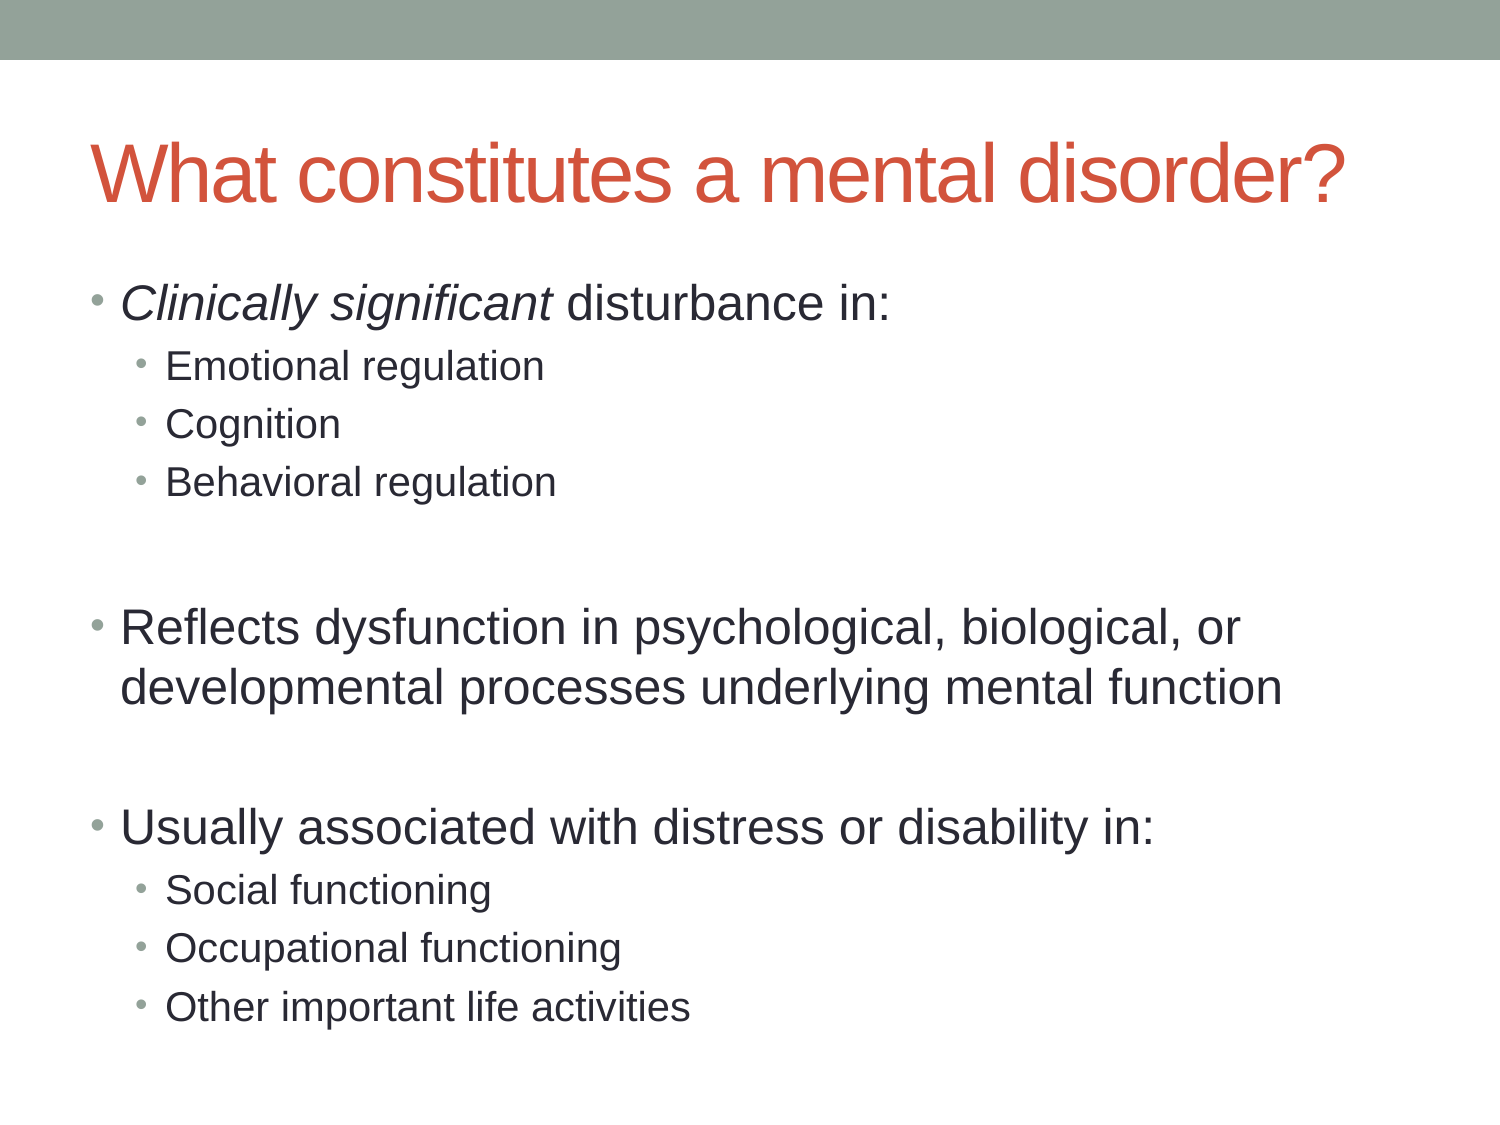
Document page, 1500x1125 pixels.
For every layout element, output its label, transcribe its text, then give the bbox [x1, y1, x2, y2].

title What constitutes a mental disorder? [75, 87, 1425, 250]
list Clinically significant disturbance in: Emotional regulation Cognition Behavioral regulation Reflects dysfunction in psychological, biological, or developmental processes underlying mental function Usually associated with distress or disability in: Social functioning Occupational functioning Other important life activities [75, 262, 1425, 1063]
